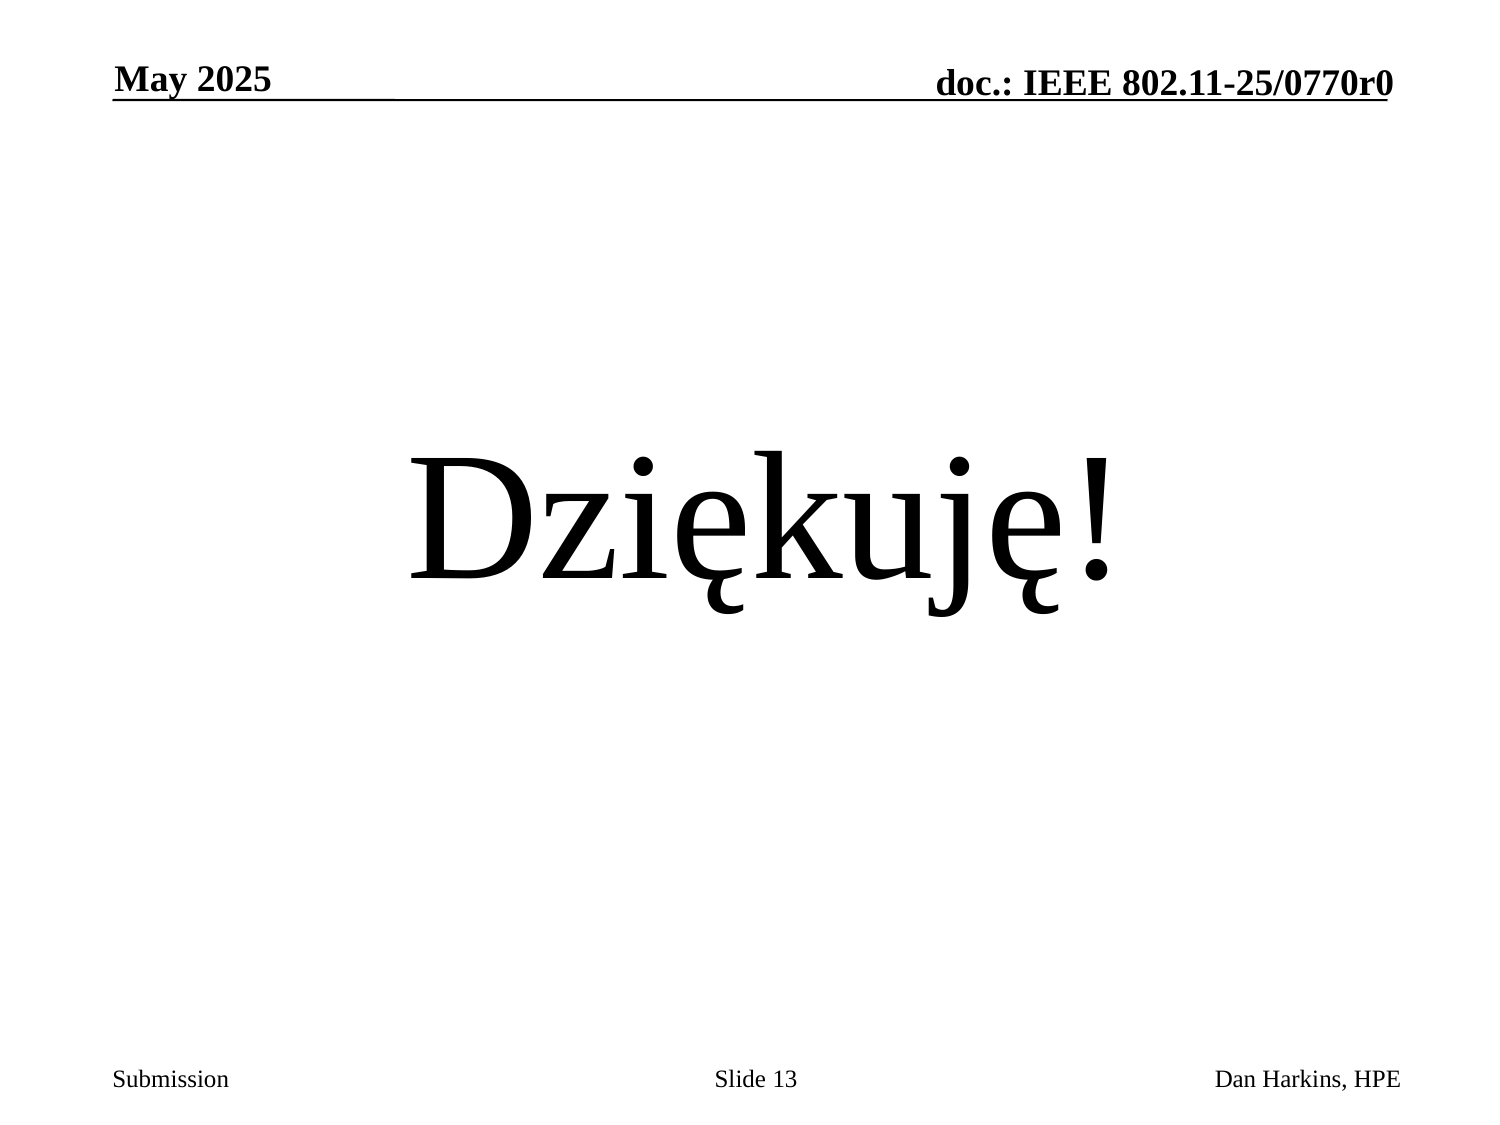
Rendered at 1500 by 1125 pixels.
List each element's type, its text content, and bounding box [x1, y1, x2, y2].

footer Dan Harkins, HPE [878, 1061, 1402, 1093]
text_box Dziękuję! [391, 387, 1144, 623]
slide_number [114, 54, 423, 100]
slide_number Slide 13 [712, 1061, 800, 1123]
